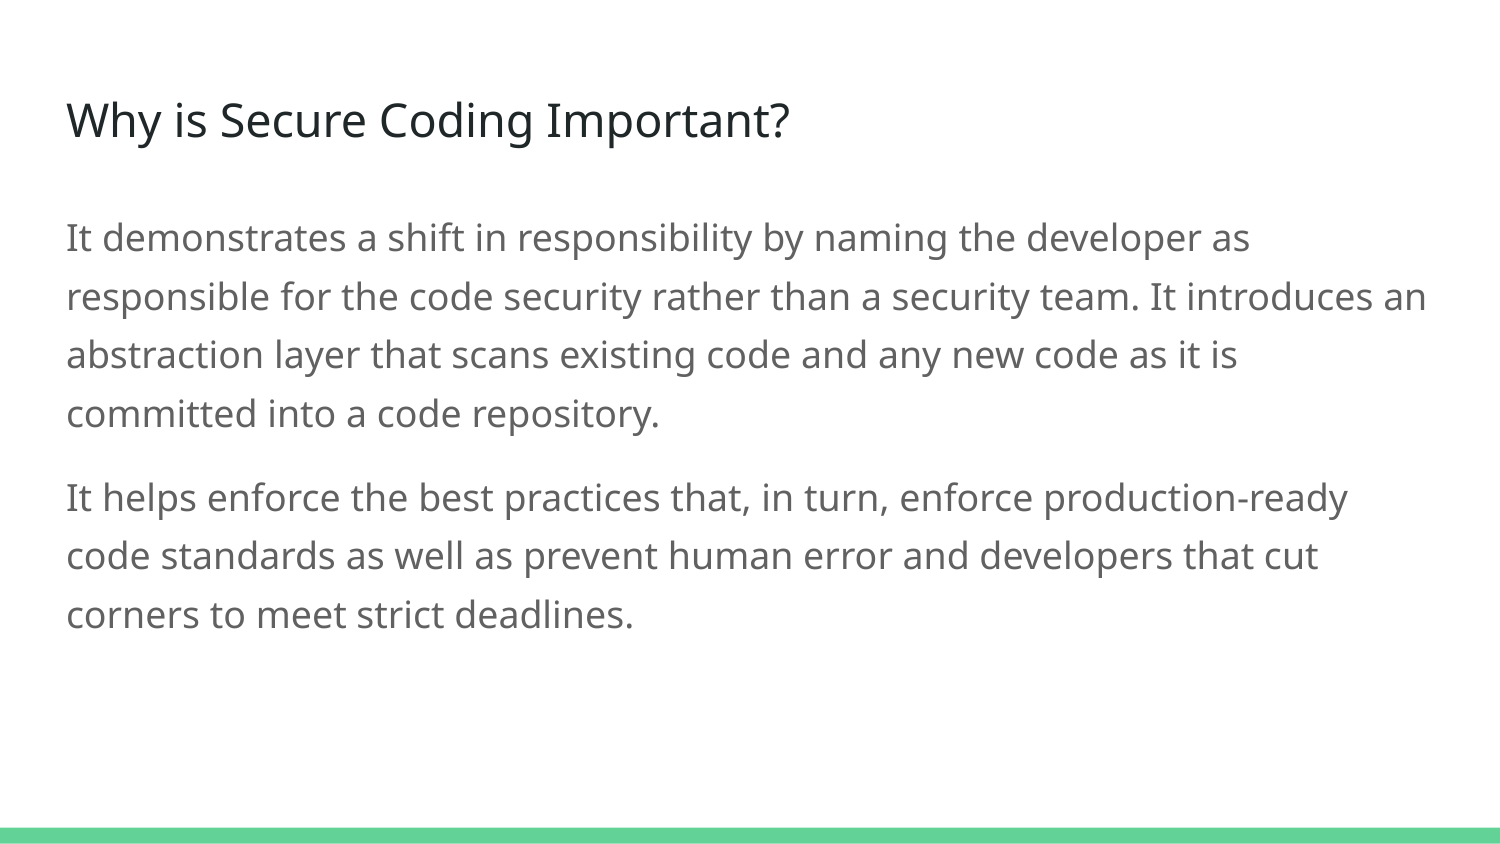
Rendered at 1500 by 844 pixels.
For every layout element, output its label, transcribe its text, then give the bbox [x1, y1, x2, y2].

list It demonstrates a shift in responsibility by naming the developer as responsible for the code security rather than a security team. It introduces an abstraction layer that scans existing code and any new code as it is committed into a code repository. It helps enforce the best practices that, in turn, enforce production-ready code standards as well as prevent human error and developers that cut corners to meet strict deadlines. [51, 189, 1449, 750]
title Why is Secure Coding Important? [51, 72, 1449, 167]
